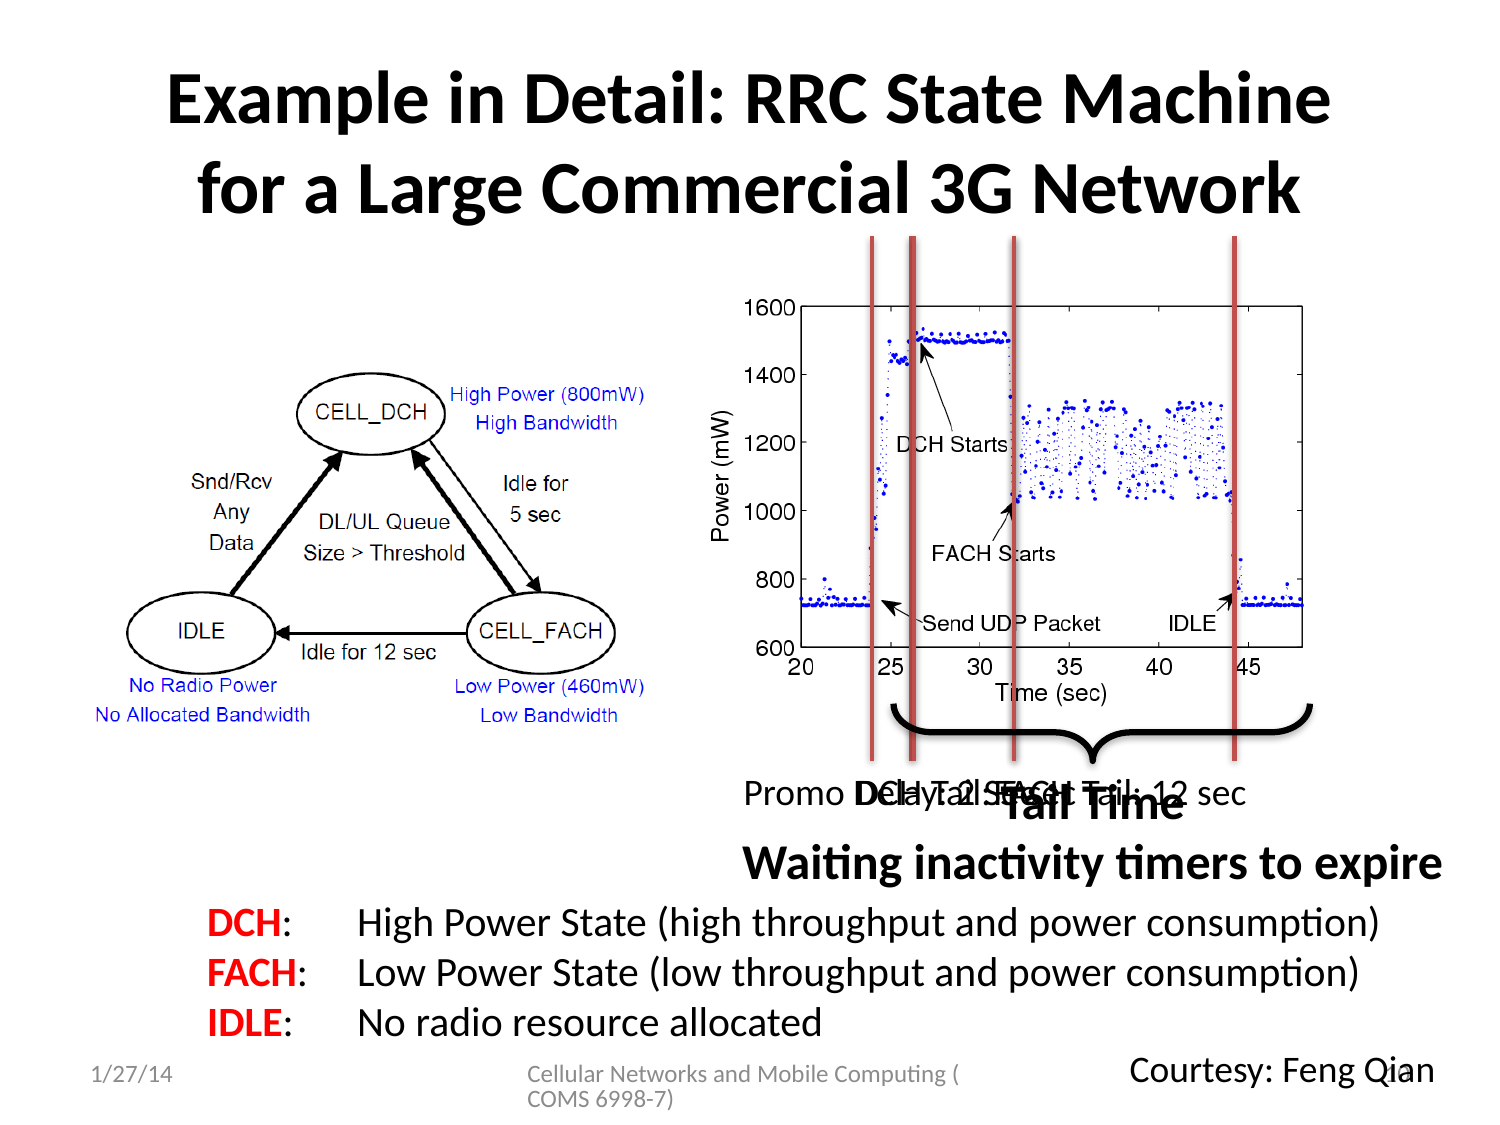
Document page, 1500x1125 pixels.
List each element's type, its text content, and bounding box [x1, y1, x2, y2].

text_box DCH: High Power State (high throughput and power consumption) FACH: Low Power State (low throughput and power consumption) IDLE: No radio resource allocated [192, 887, 1397, 1053]
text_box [722, 703, 1463, 899]
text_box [839, 235, 975, 702]
slide_number 10 [1074, 1042, 1425, 1103]
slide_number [75, 1042, 425, 1103]
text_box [726, 235, 838, 702]
text_box Courtesy: Feng Qian [1114, 1037, 1451, 1098]
title Example in Detail: RRC State Machine for a Large Commercial 3G Network [75, 45, 1425, 233]
picture [701, 285, 726, 712]
picture [87, 362, 652, 732]
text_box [976, 235, 1264, 702]
picture [1264, 285, 1313, 703]
footer Cellular Networks and Mobile Computing (COMS 6998-7) [512, 1042, 988, 1103]
